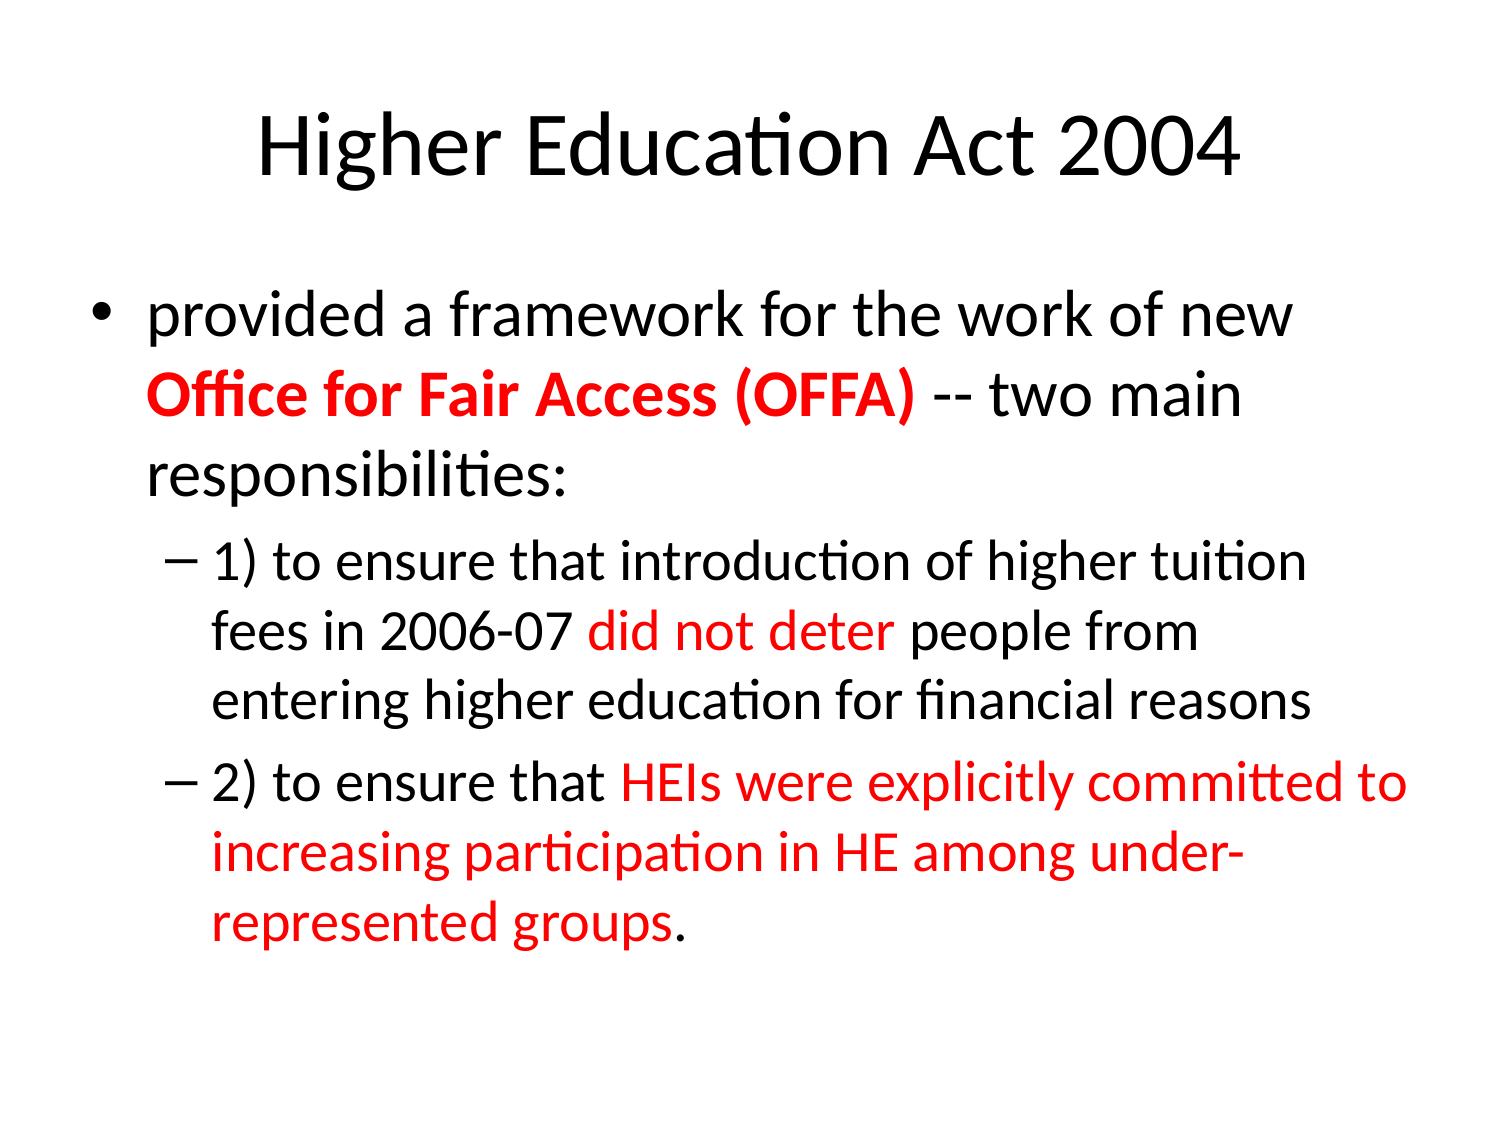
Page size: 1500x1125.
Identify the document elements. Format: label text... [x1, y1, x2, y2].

title Higher Education Act 2004 [75, 45, 1425, 233]
list provided a framework for the work of new Office for Fair Access (OFFA) -- two main responsibilities: 1) to ensure that introduction of higher tuition fees in 2006-07 did not deter people from entering higher education for financial reasons 2) to ensure that HEIs were explicitly committed to increasing participation in HE among under-represented groups. [75, 262, 1425, 1005]
